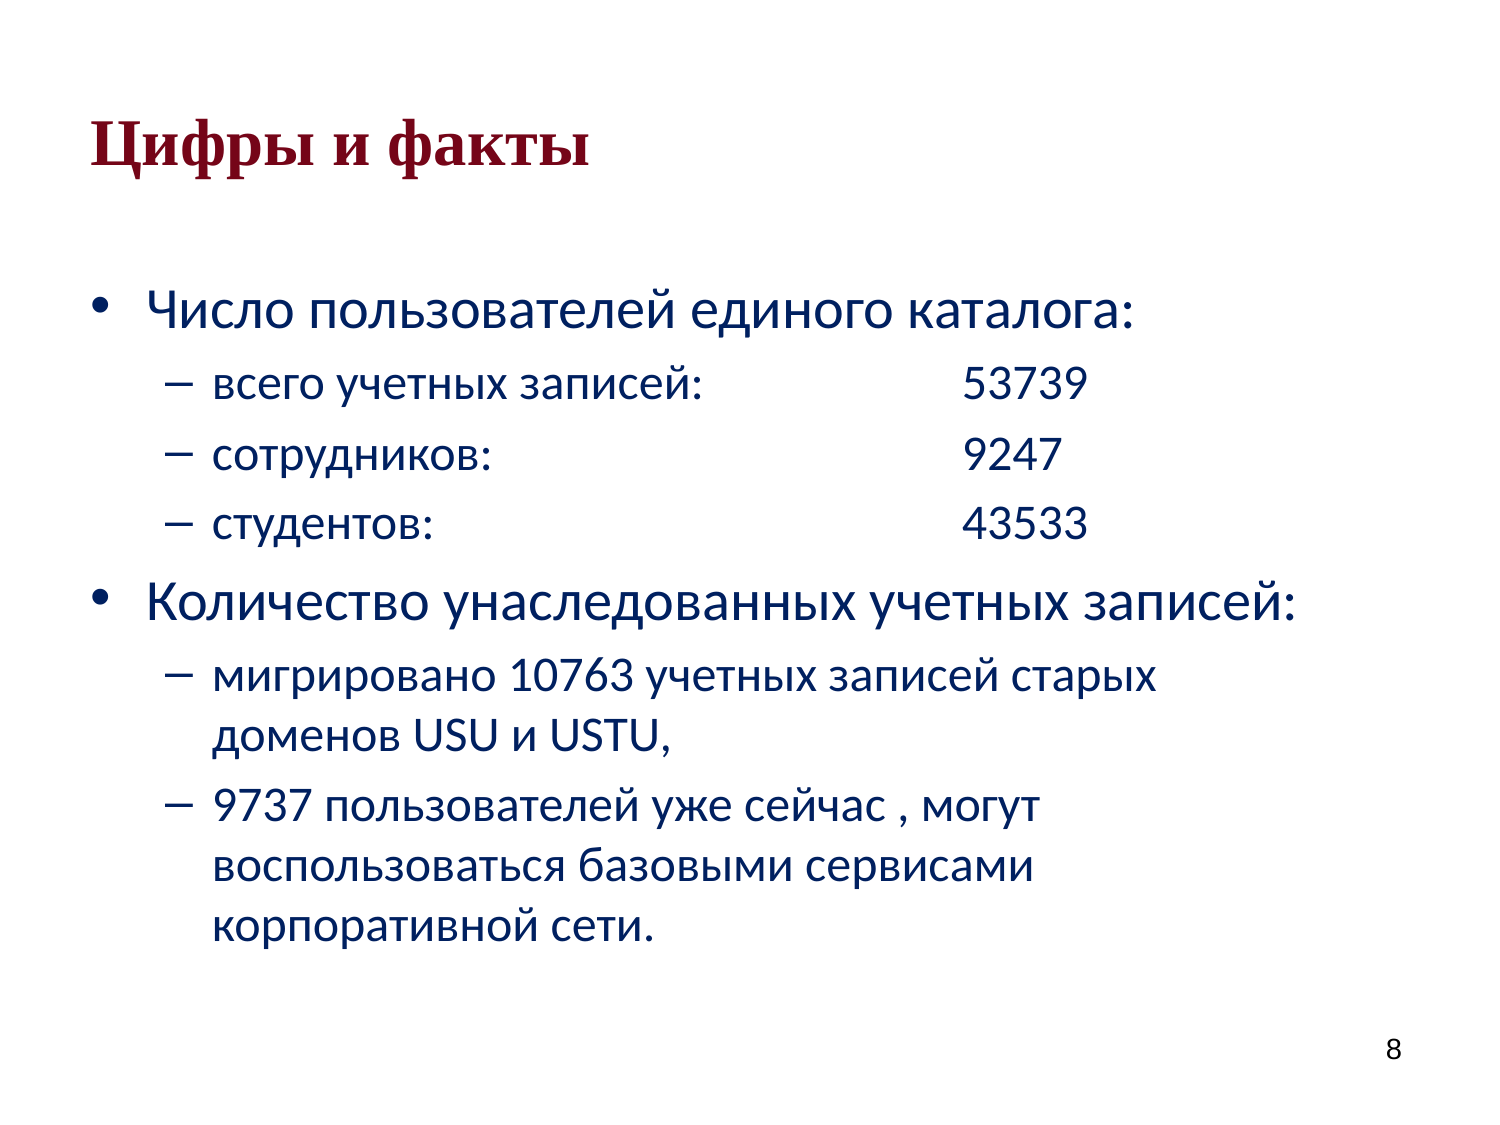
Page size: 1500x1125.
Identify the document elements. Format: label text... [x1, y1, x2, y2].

title Цифры и факты [75, 45, 1425, 233]
slide_number 8 [1371, 1023, 1479, 1084]
list Число пользователей единого каталога: всего учетных записей: 53739 сотрудников: 9247 студентов: 43533 Количество унаследованных учетных записей: мигрировано 10763 учетных записей старых доменов USU и USTU, 9737 пользователей уже сейчас , могут воспользоваться базовыми сервисами корпоративной сети. [75, 262, 1341, 1084]
